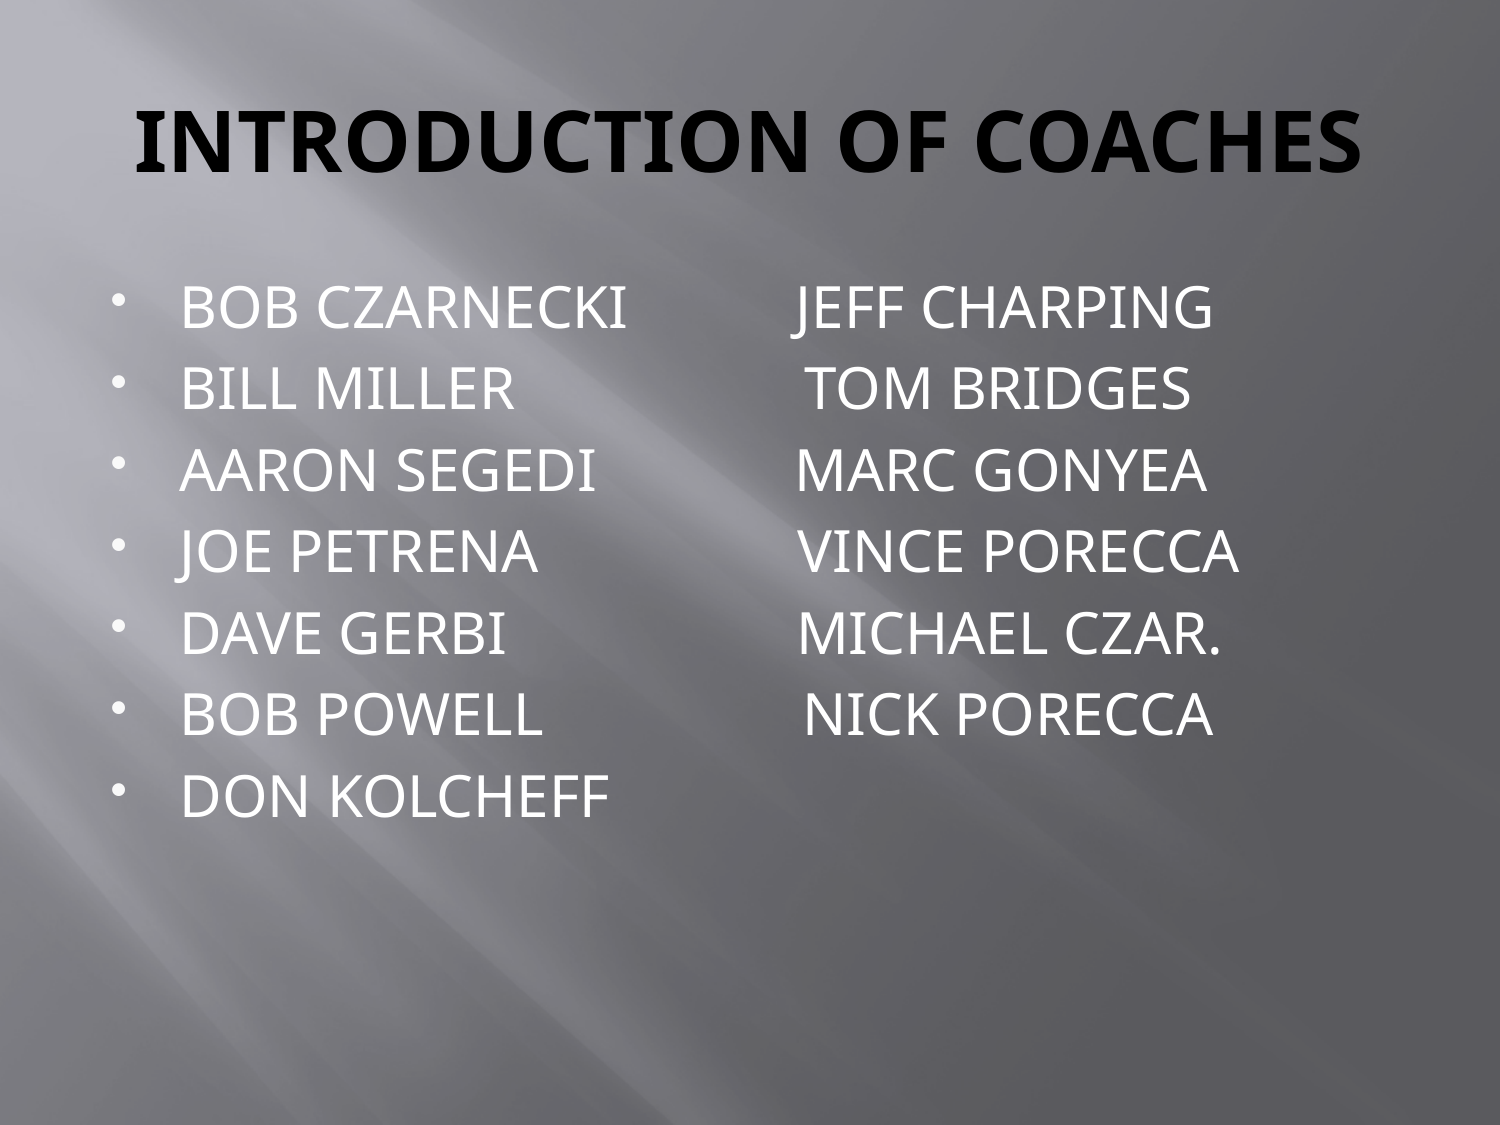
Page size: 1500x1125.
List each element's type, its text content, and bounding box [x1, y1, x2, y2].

list BOB CZARNECKI JEFF CHARPING BILL MILLER TOM BRIDGES AARON SEGEDI MARC GONYEA JOE PETRENA VINCE PORECCA DAVE GERBI MICHAEL CZAR. BOB POWELL NICK PORECCA DON KOLCHEFF [75, 262, 1425, 1035]
title INTRODUCTION OF COACHES [75, 45, 1425, 233]
